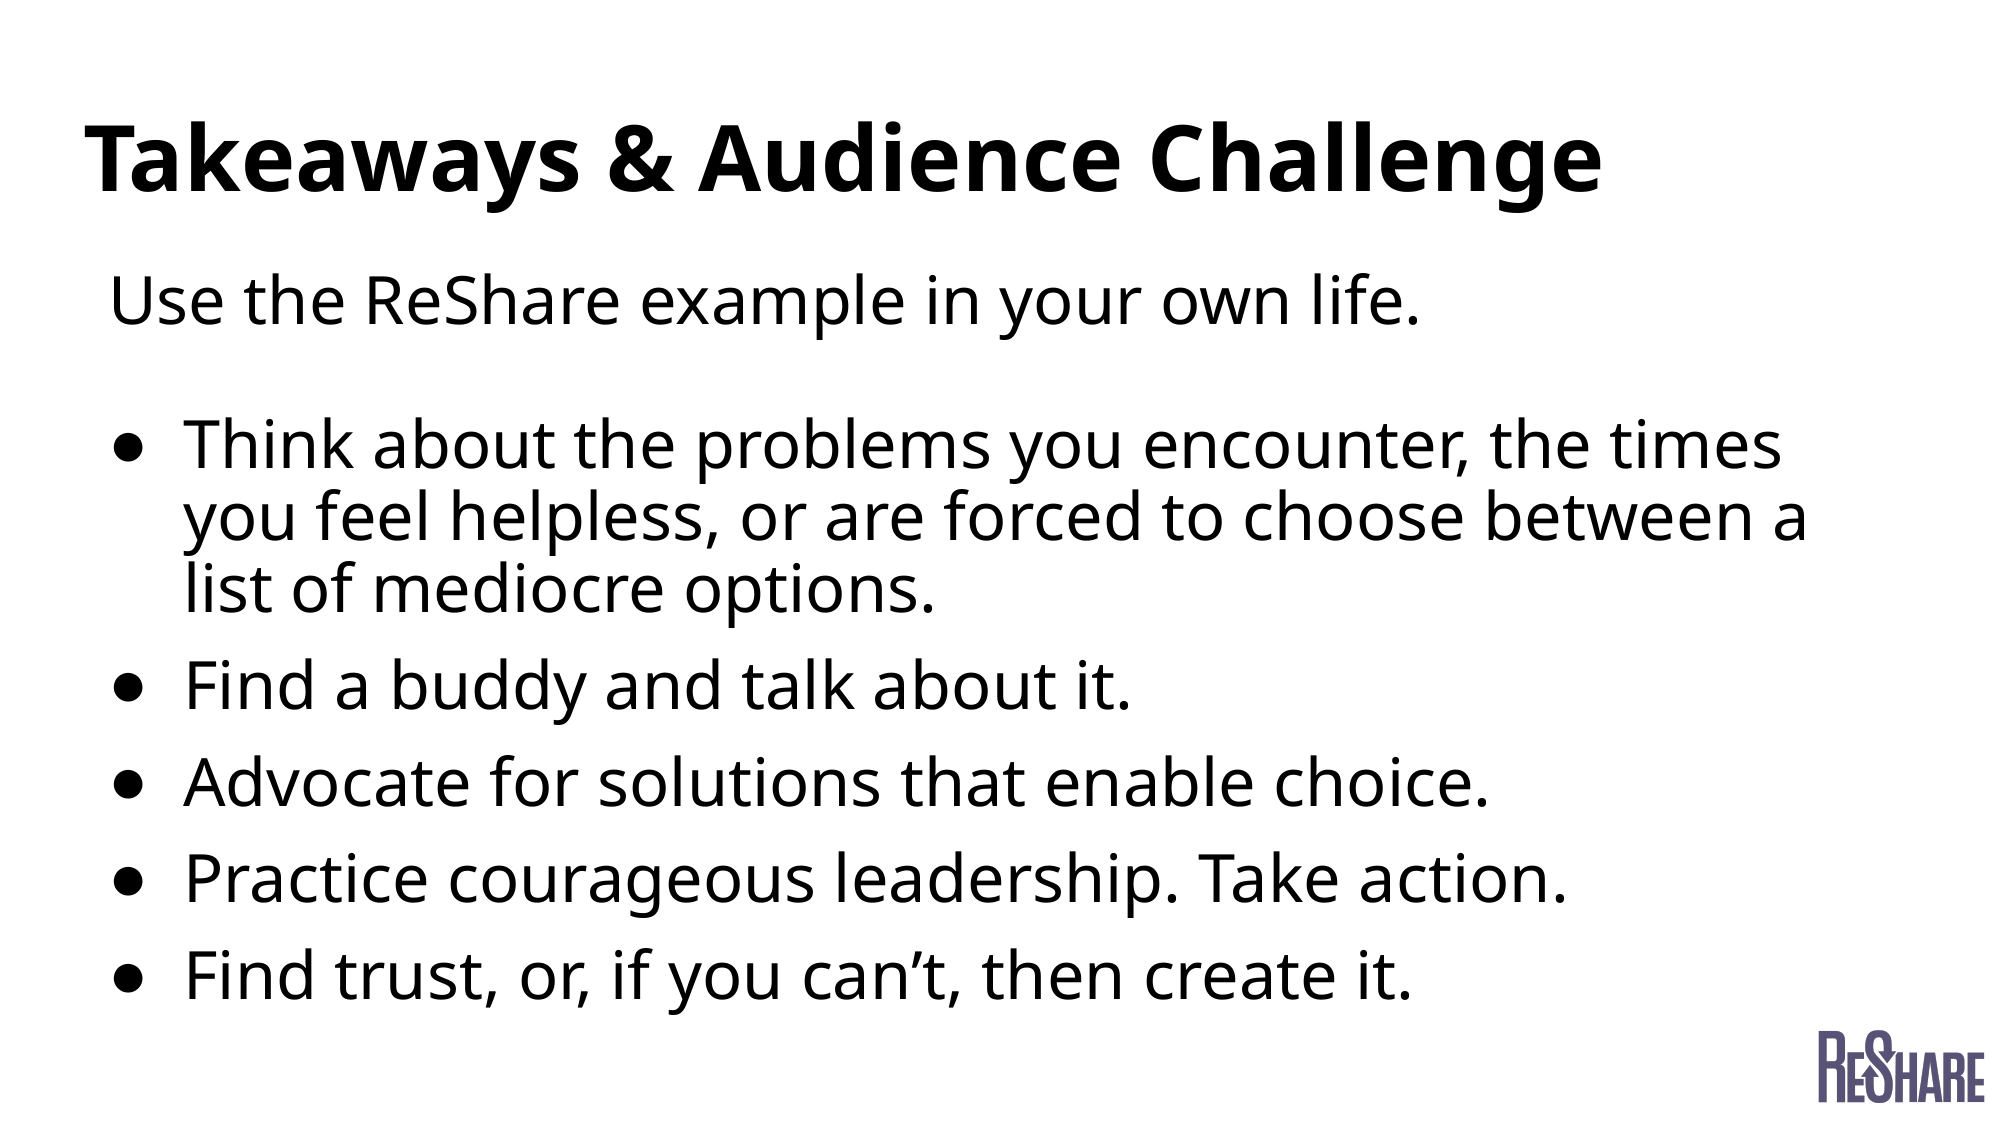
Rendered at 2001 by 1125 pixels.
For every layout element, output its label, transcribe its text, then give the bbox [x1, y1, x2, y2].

list Use the ReShare example in your own life. Think about the problems you encounter, the times you feel helpless, or are forced to choose between a list of mediocre options. Find a buddy and talk about it. Advocate for solutions that enable choice. Practice courageous leadership. Take action. Find trust, or, if you can’t, then create it. [68, 252, 1932, 1000]
title Takeaways & Audience Challenge [68, 97, 1932, 223]
picture [1815, 1028, 1988, 1105]
